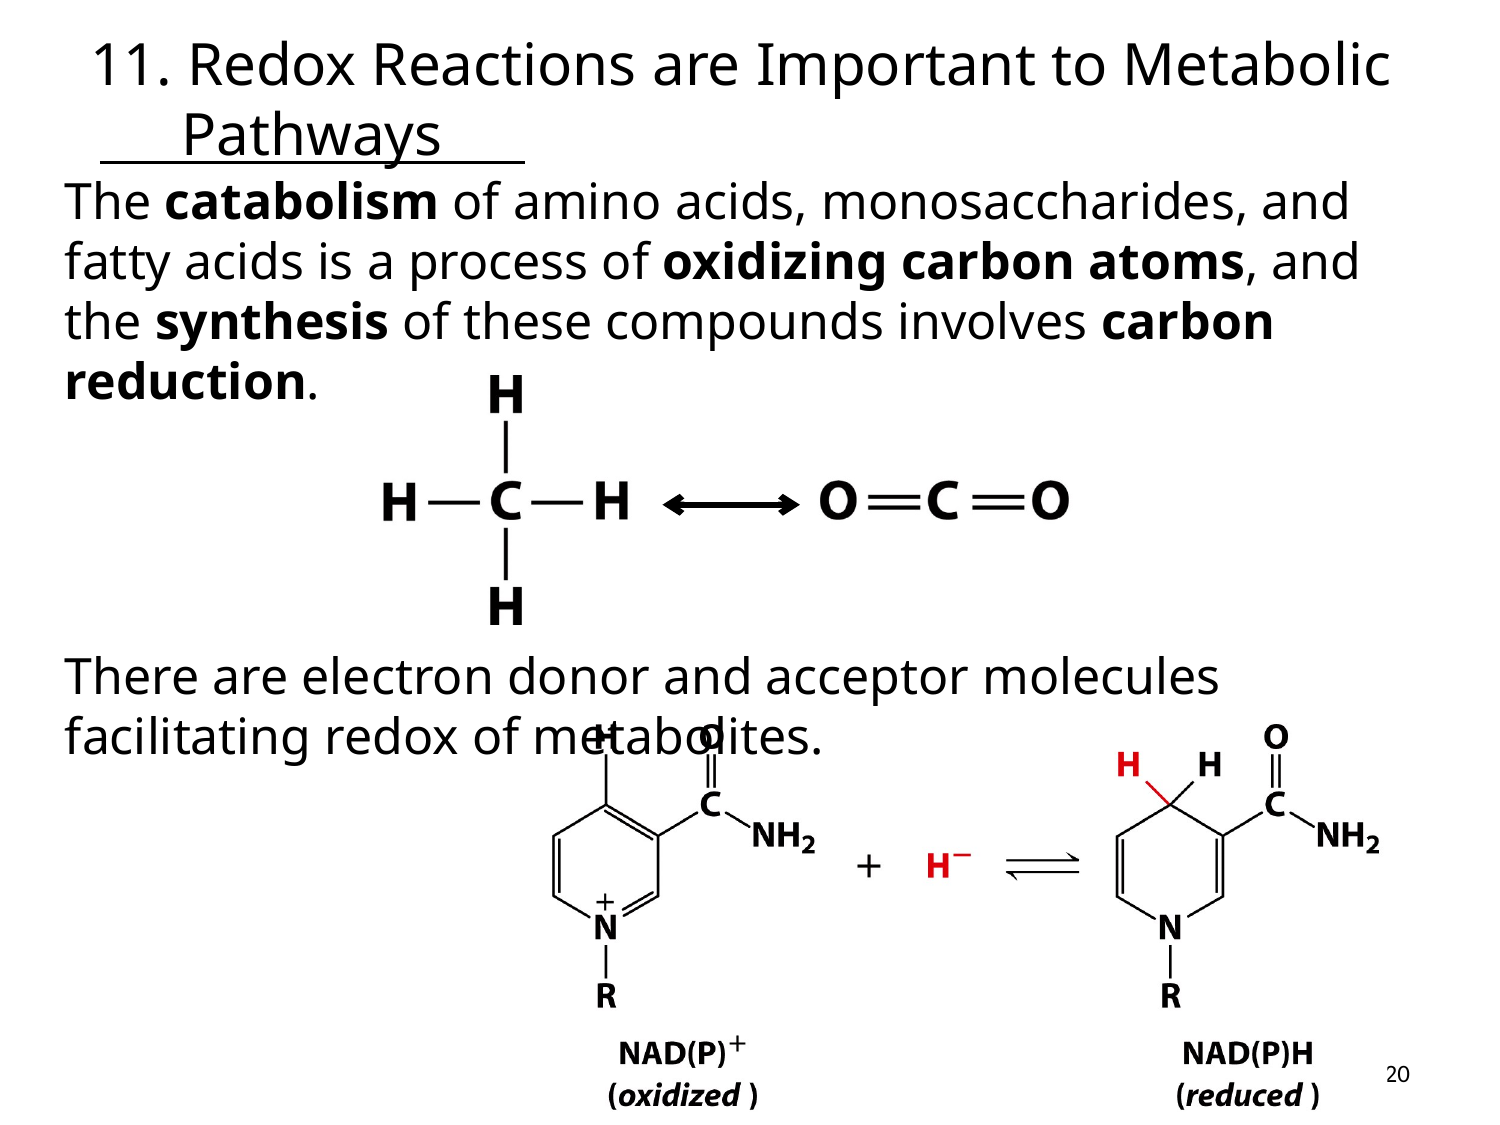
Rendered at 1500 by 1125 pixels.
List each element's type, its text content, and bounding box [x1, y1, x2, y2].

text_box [374, 366, 1076, 626]
title 11. Redox Reactions are Important to Metabolic Pathways [75, 45, 1463, 150]
text_box There are electron donor and acceptor molecules facilitating redox of metabolites. [49, 637, 1463, 773]
slide_number 20 [1392, 1042, 1425, 1103]
text_box The catabolism of amino acids, monosaccharides, and fatty acids is a process of oxidizing carbon atoms, and the synthesis of these compounds involves carbon reduction. [49, 162, 1463, 418]
picture [547, 712, 1388, 1113]
